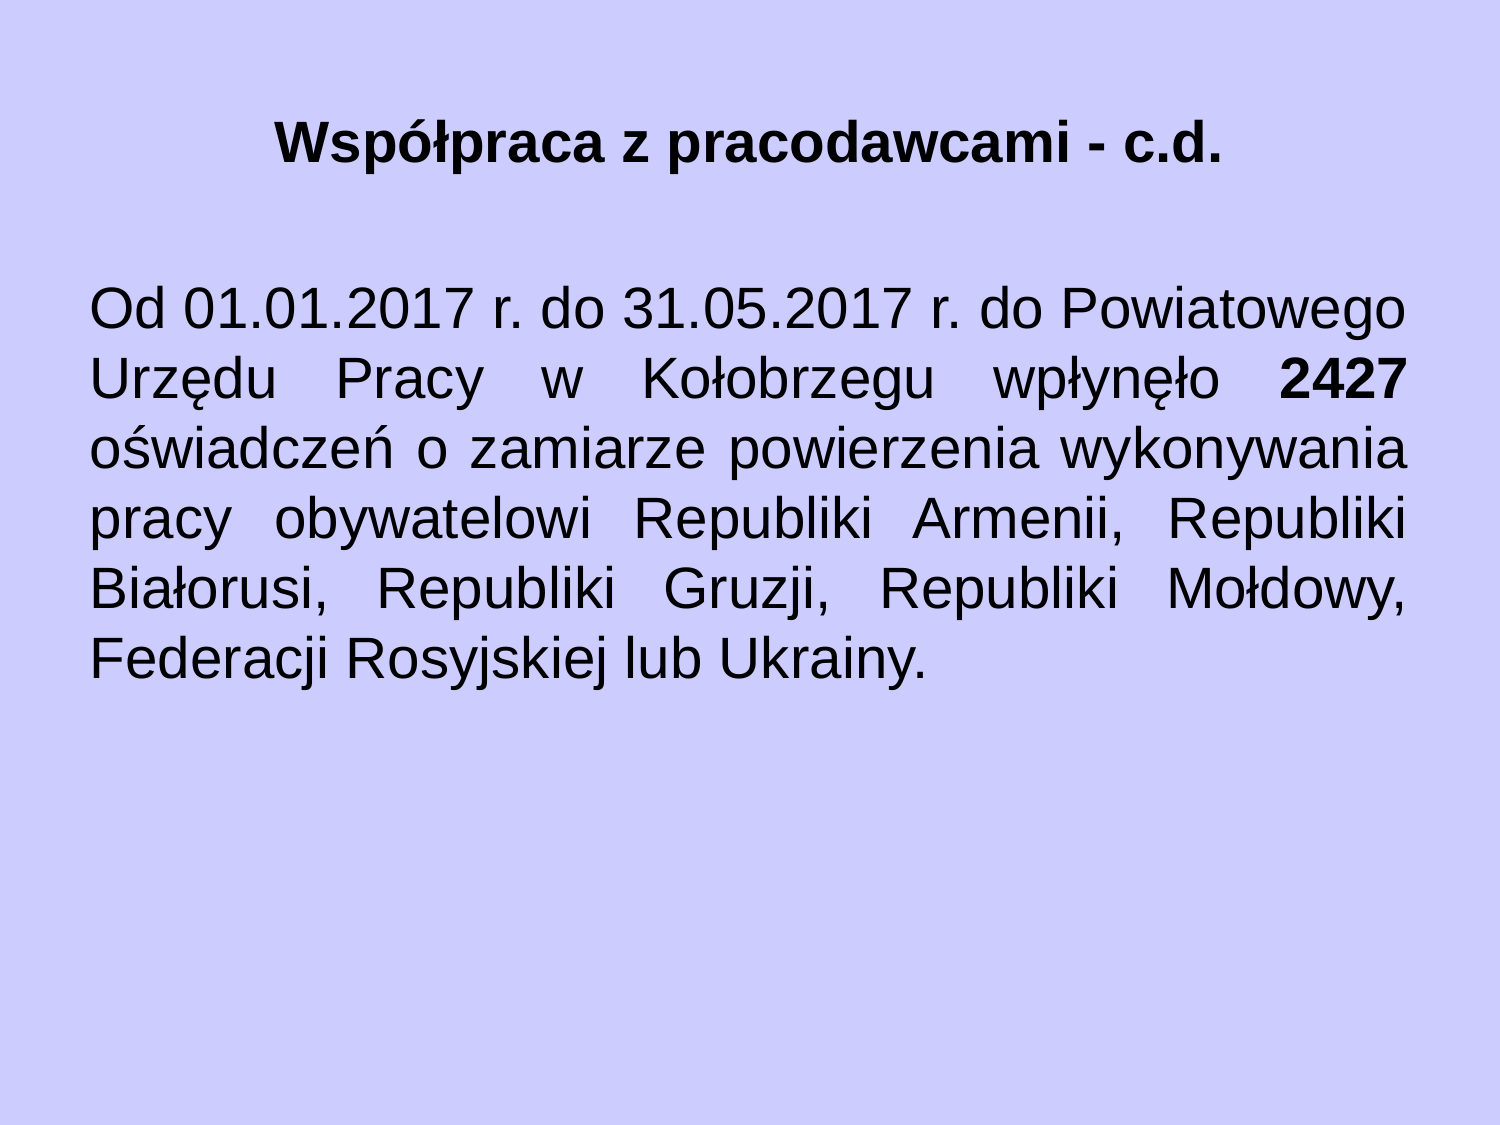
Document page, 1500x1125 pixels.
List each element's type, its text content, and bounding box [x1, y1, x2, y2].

list Od 01.01.2017 r. do 31.05.2017 r. do Powiatowego Urzędu Pracy w Kołobrzegu wpłynęło 2427 oświadczeń o zamiarze powierzenia wykonywania pracy obywatelowi Republiki Armenii, Republiki Białorusi, Republiki Gruzji, Republiki Mołdowy, Federacji Rosyjskiej lub Ukrainy. [74, 262, 1425, 1005]
title Współpraca z pracodawcami - c.d. [74, 20, 1425, 257]
